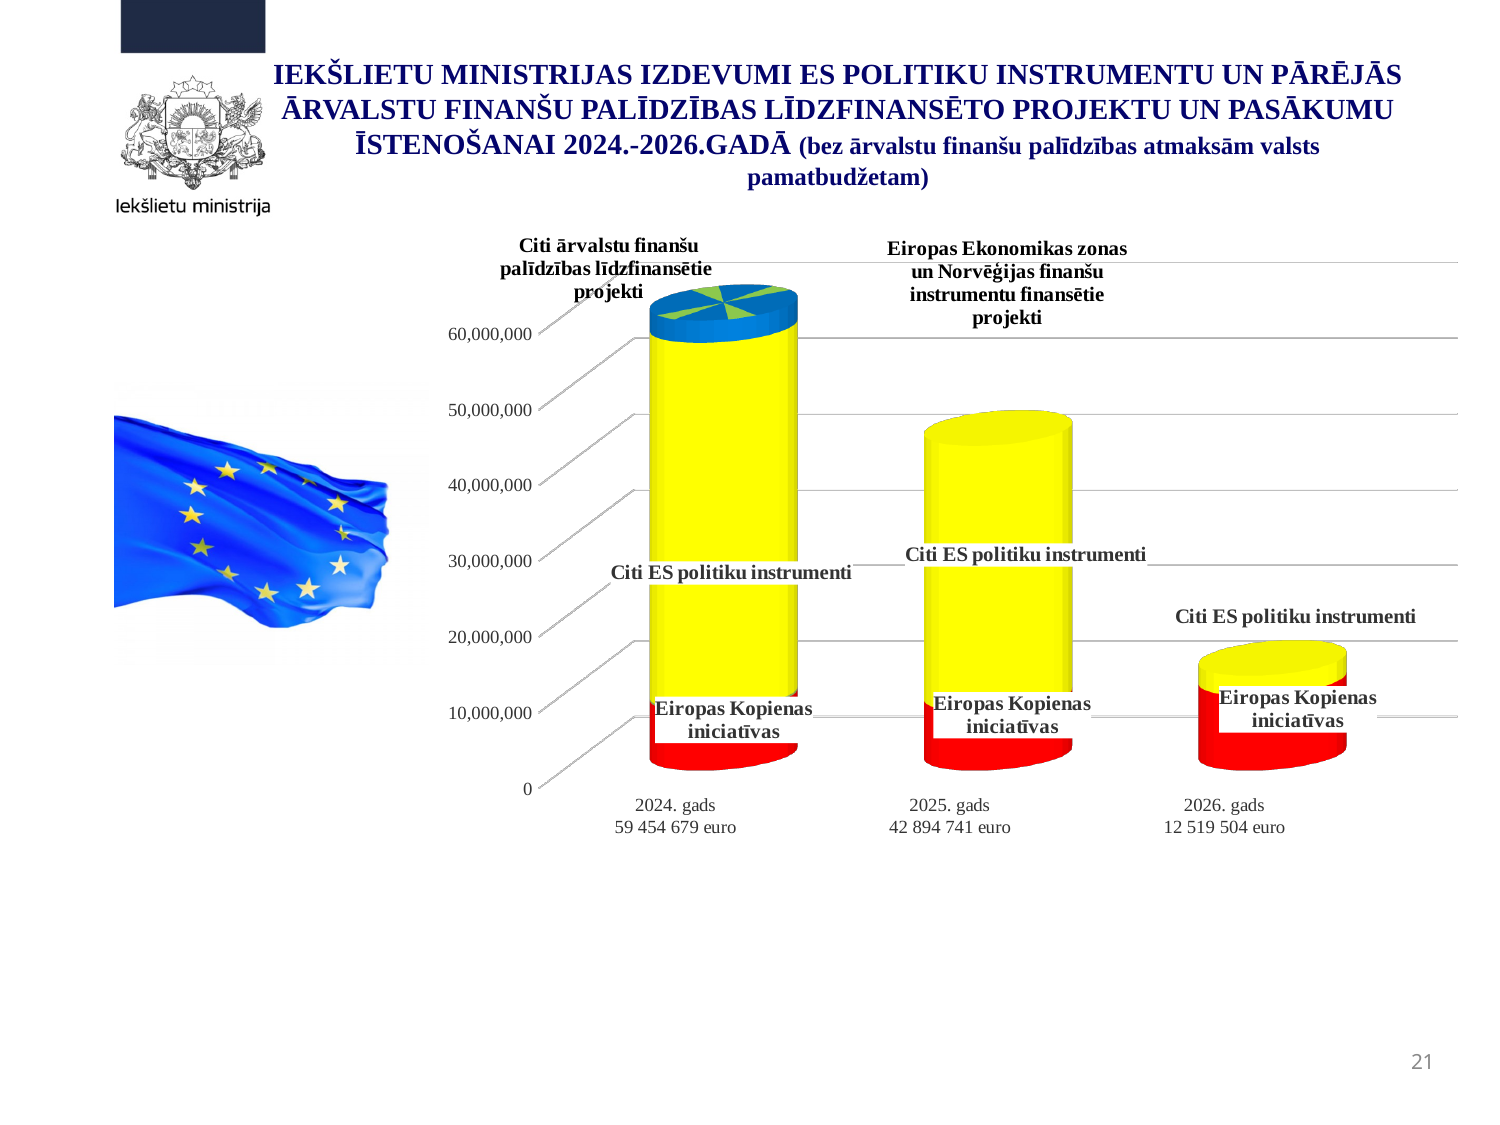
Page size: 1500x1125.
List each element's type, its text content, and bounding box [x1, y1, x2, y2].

chart [36, 233, 1464, 992]
slide_number 21 [1389, 1037, 1450, 1088]
picture [48, 0, 338, 233]
picture [114, 381, 429, 665]
title IEKŠLIETU MINISTRIJAS IZDEVUMI ES POLITIKU INSTRUMENTU UN PĀRĒJĀS ĀRVALSTU FINANŠU PALĪDZĪBAS LĪDZFINANSĒTO PROJEKTU UN PASĀKUMU ĪSTENOŠANAI 2024.-2026.GADĀ (bez ārvalstu finanšu palīdzības atmaksām valsts pamatbudžetam) [253, 47, 1423, 232]
